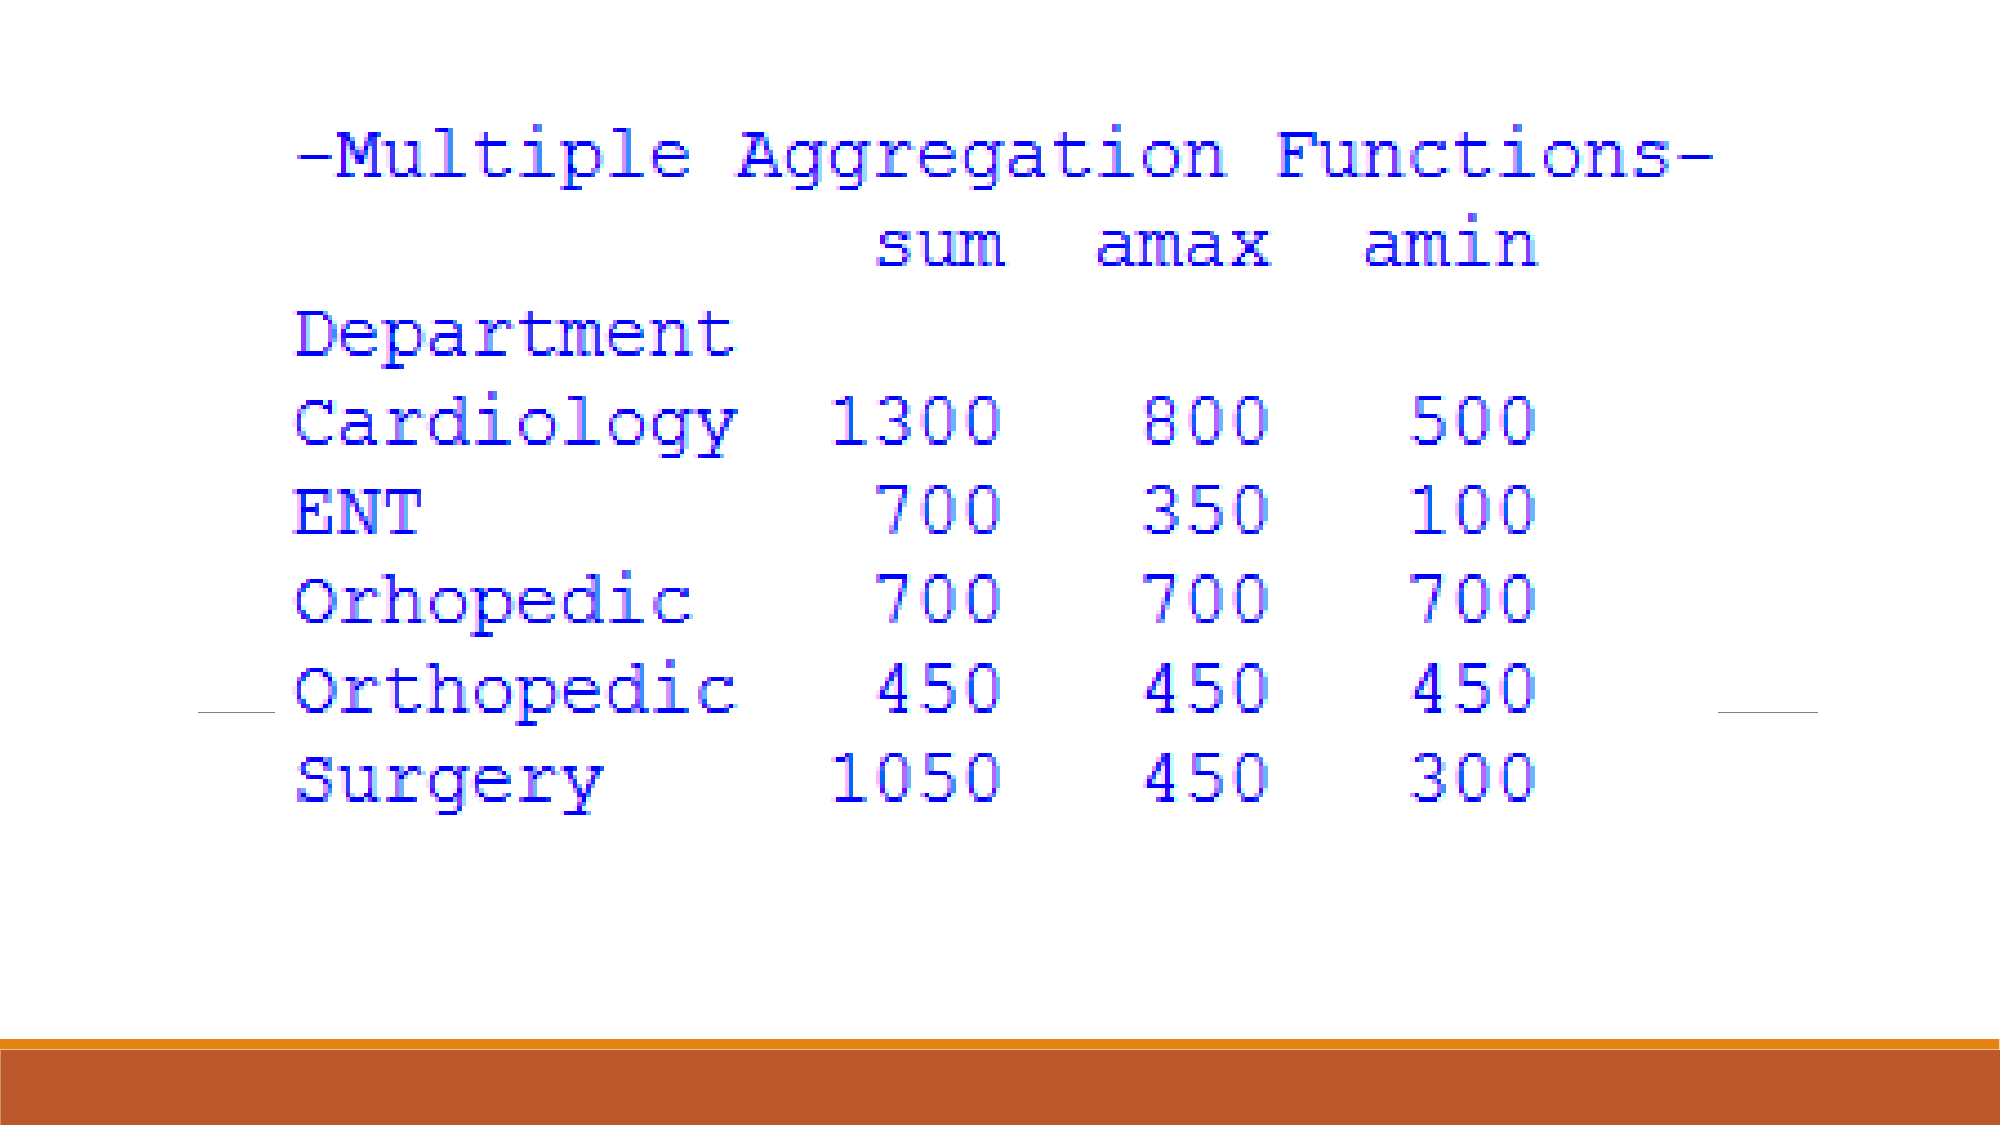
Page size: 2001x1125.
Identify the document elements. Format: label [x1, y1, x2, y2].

picture [274, 124, 1719, 838]
